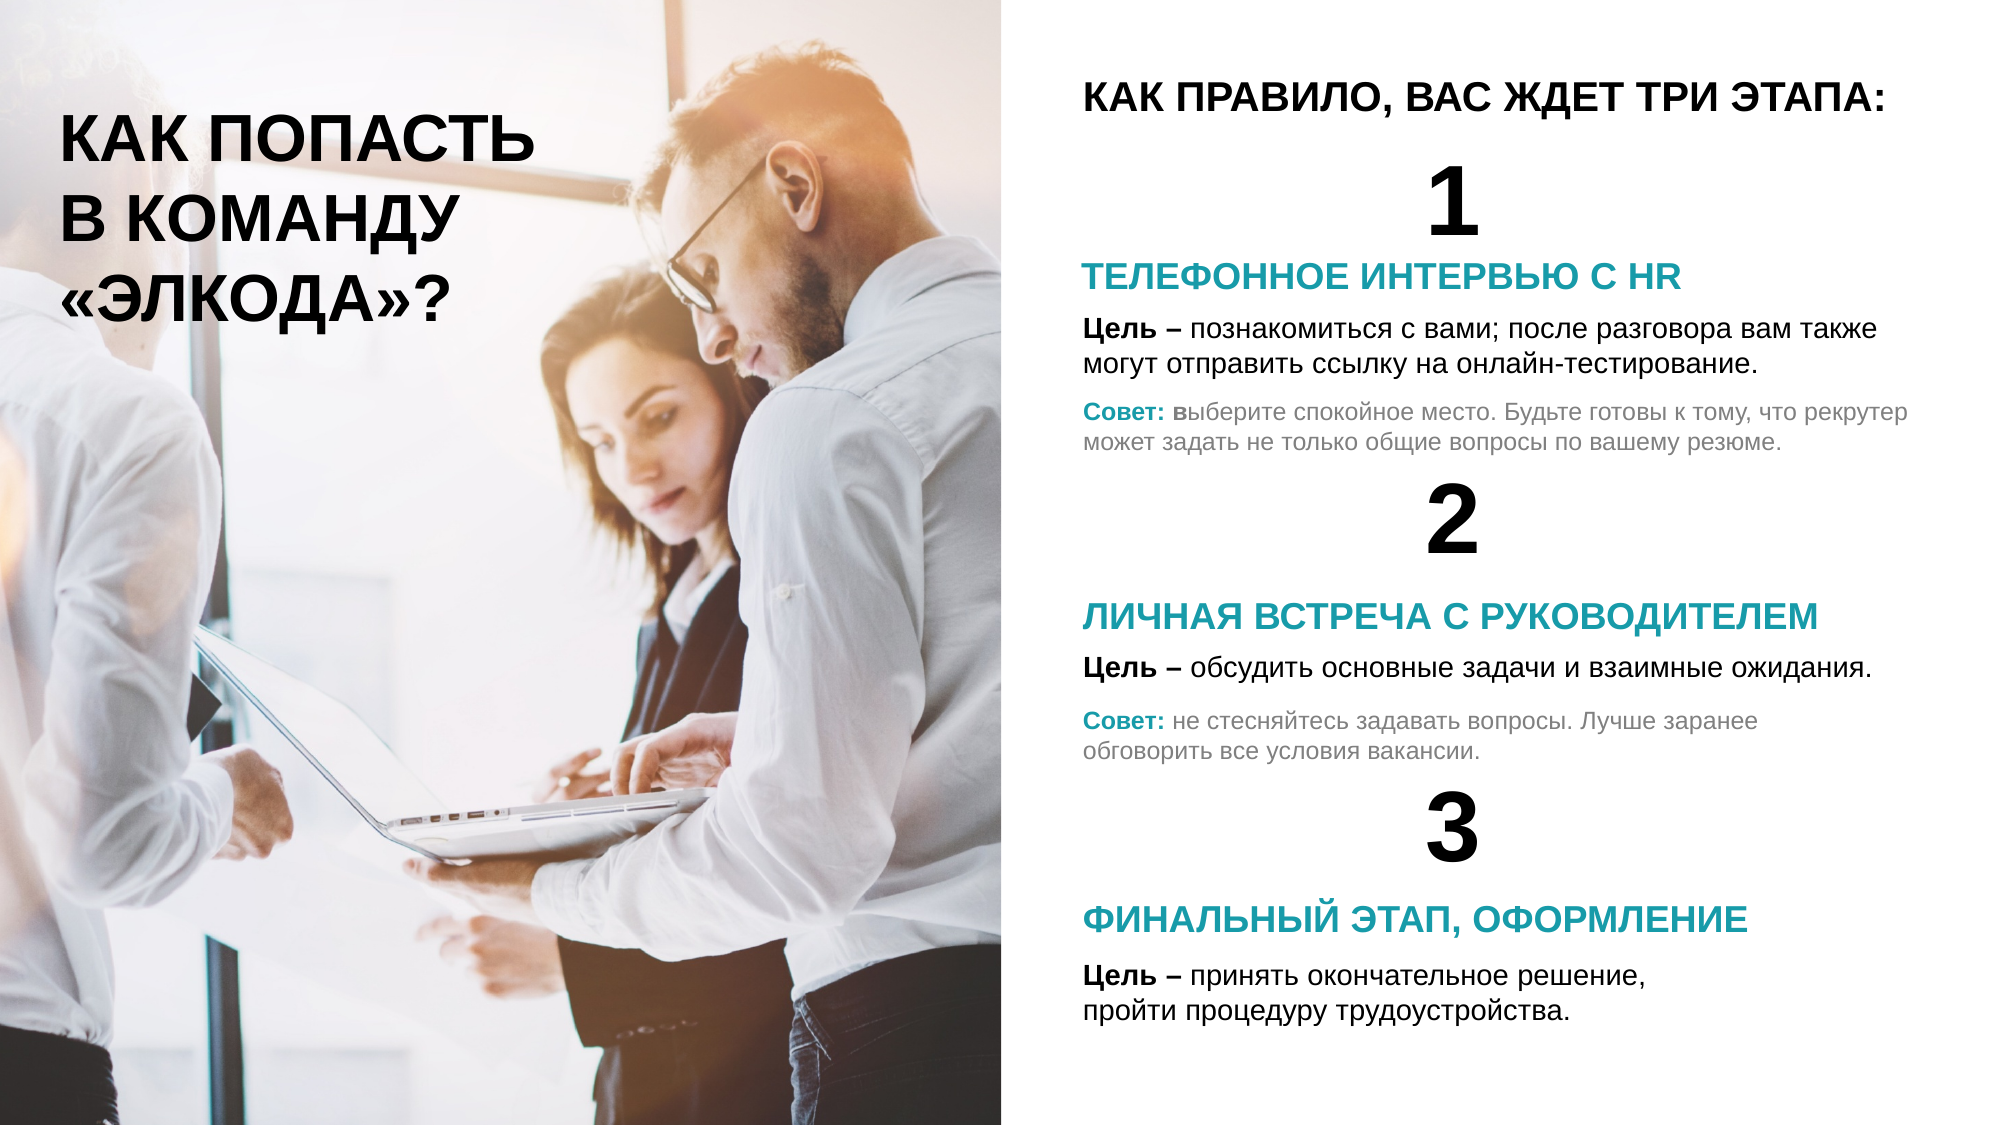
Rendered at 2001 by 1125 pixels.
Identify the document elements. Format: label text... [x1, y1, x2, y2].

text_box 3 [1410, 772, 1491, 888]
text_box ФИНАЛЬНЫЙ ЭТАП, ОФОРМЛЕНИЕ [1068, 888, 1826, 948]
text_box ЛИЧНАЯ ВСТРЕЧА С РУКОВОДИТЕЛЕМ [1068, 584, 1913, 645]
text_box Цель – обсудить основные задачи и взаимные ожидания. [1068, 641, 1951, 692]
text_box Совет: не стесняйтесь задавать вопросы. Лучше заранее обговорить все условия вакансии. [1068, 696, 1903, 772]
picture [0, 0, 1002, 1125]
text_box Совет: выберите спокойное место. Будьте готовы к тому, что рекрутер может задать не только общие вопросы по вашему резюме. [1068, 388, 1951, 464]
text_box 1 [1410, 127, 1484, 244]
text_box ТЕЛЕФОННОЕ ИНТЕРВЬЮ С HR [1066, 244, 1846, 305]
text_box 2 [1410, 464, 1493, 581]
text_box Цель – познакомиться с вами; после разговора вам также могут отправить ссылку на онлайн-тестирование. [1068, 302, 1913, 387]
text_box КАК ПРАВИЛО, ВАС ЖДЕТ ТРИ ЭТАПА: [1068, 62, 1938, 127]
text_box Цель – принять окончательное решение, пройти процедуру трудоустройства. [1068, 948, 1874, 1034]
